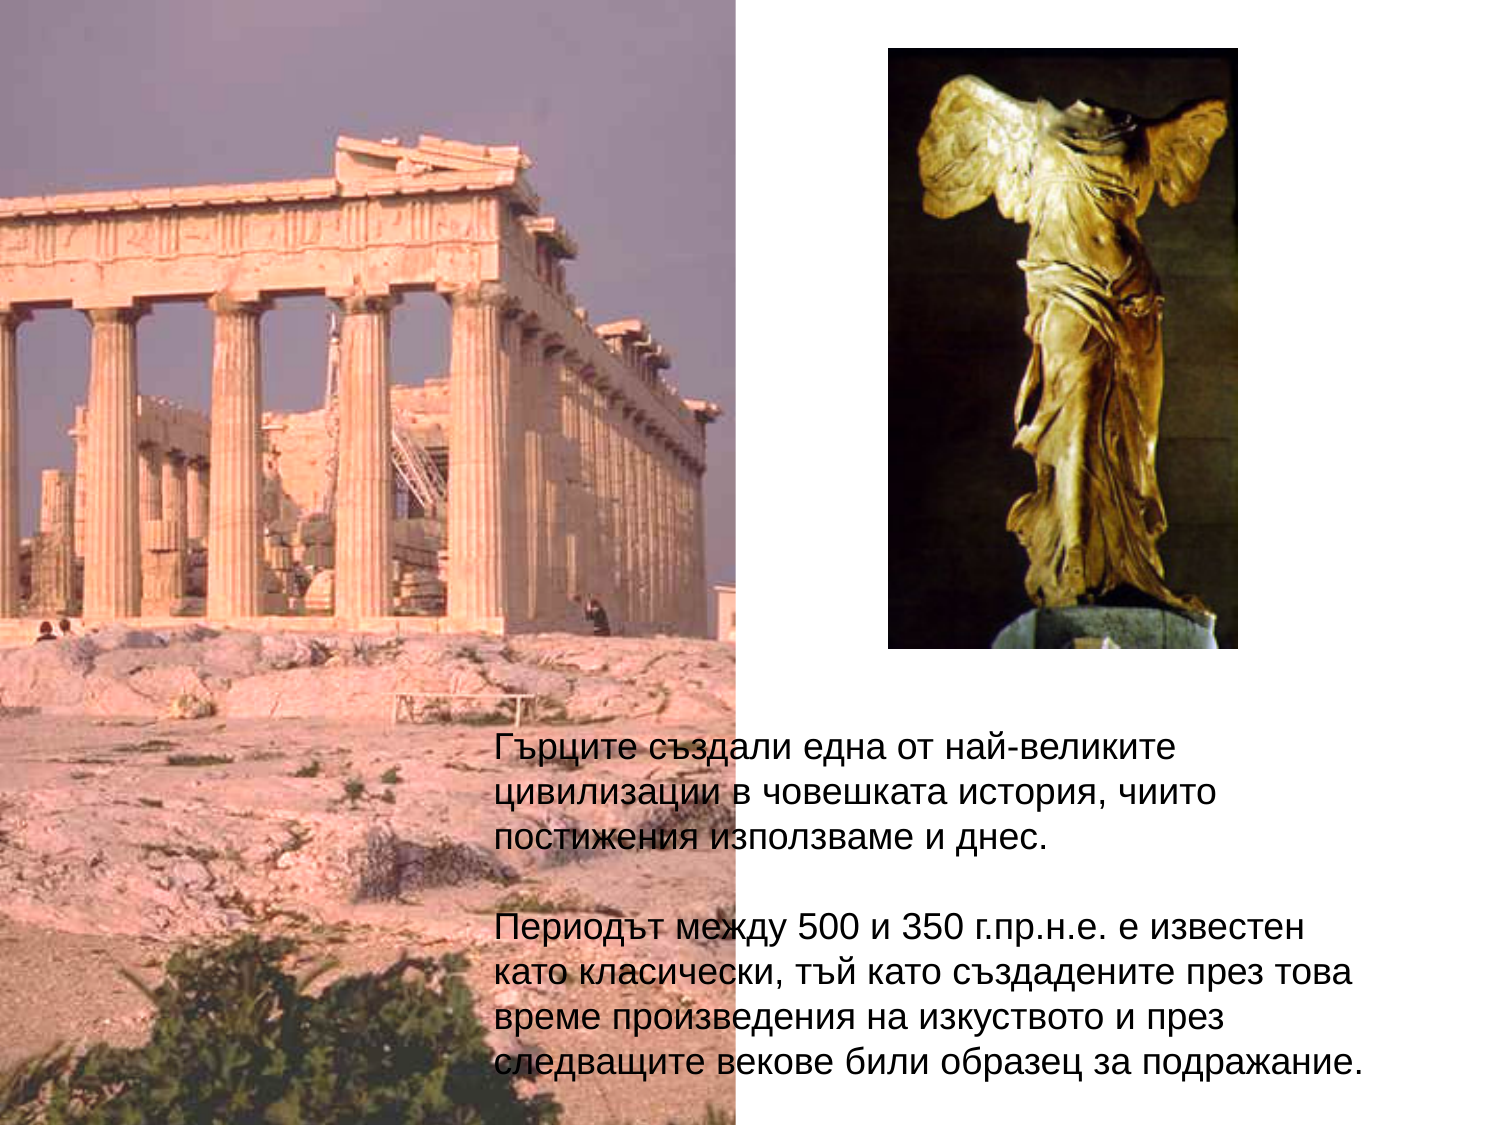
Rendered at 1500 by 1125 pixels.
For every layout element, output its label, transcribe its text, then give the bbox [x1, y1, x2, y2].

text_box Гърците създали една от най-великите цивилизации в човешката история, чиито постижения използваме и днес. Периодът между 500 и 350 г.пр.н.е. е известен като класически, тъй като създадените през това време произведения на изкуството и през следващите векове били образец за подражание. [740, 714, 1389, 1089]
picture [887, 48, 1239, 649]
picture [0, 0, 736, 1125]
